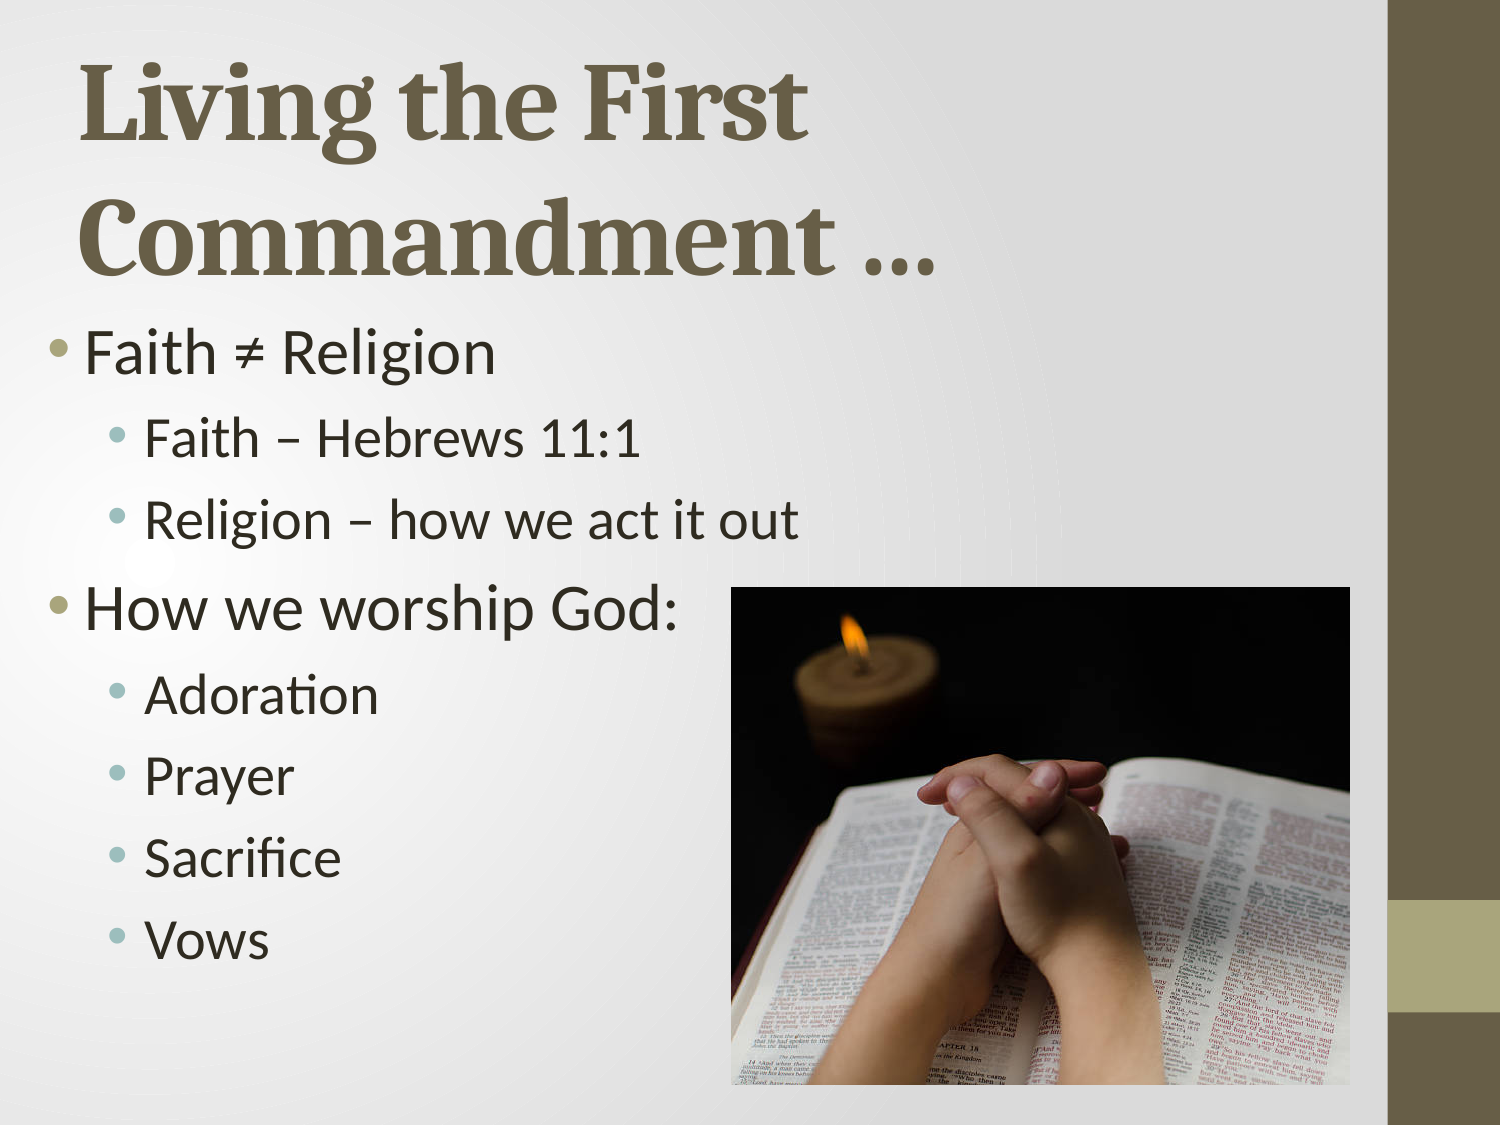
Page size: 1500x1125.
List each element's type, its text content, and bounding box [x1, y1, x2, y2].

picture [730, 586, 1351, 1085]
title Living the First Commandment … [62, 24, 1375, 300]
list Faith ≠ Religion Faith – Hebrews 11:1 Religion – how we act it out How we worship God: Adoration Prayer Sacrifice Vows [24, 299, 825, 1085]
